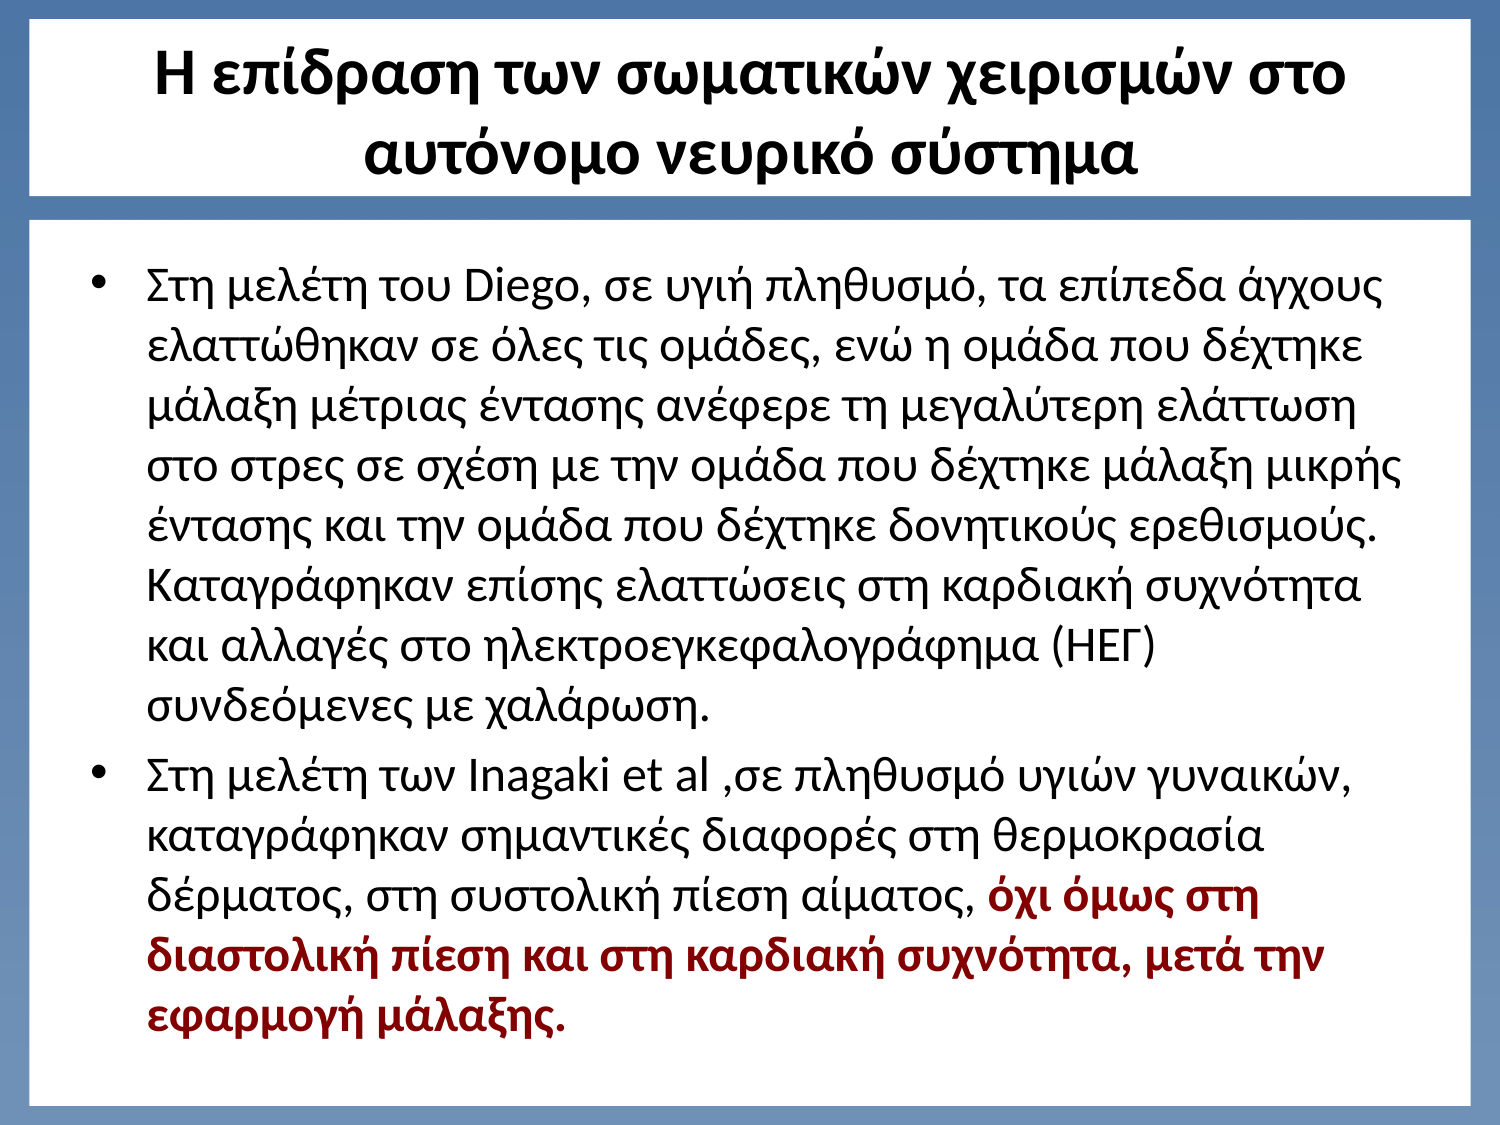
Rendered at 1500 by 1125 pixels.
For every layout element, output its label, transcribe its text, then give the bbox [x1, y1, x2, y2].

title Η επίδραση των σωματικών χειρισμών στο αυτόνομο νευρικό σύστημα [76, 19, 1427, 197]
list Στη μελέτη του Diego, σε υγιή πληθυσμό, τα επίπεδα άγχους ελαττώθηκαν σε όλες τις ομάδες, ενώ η ομάδα που δέχτηκε μάλαξη μέτριας έντασης ανέφερε τη μεγαλύτερη ελάττωση στο στρες σε σχέση με την ομάδα που δέχτηκε μάλαξη μικρής έντασης και την ομάδα που δέχτηκε δονητικούς ερεθισμούς. Καταγράφηκαν επίσης ελαττώσεις στη καρδιακή συχνότητα και αλλαγές στο ηλεκτροεγκεφαλογράφημα (ΗΕΓ) συνδεόμενες με χαλάρωση. Στη μελέτη των Inagaki et al ,σε πληθυσμό υγιών γυναικών, καταγράφηκαν σημαντικές διαφορές στη θερμοκρασία δέρματος, στη συστολική πίεση αίματος, όχι όμως στη διαστολική πίεση και στη καρδιακή συχνότητα, μετά την εφαρμογή μάλαξης. [75, 243, 1425, 1106]
